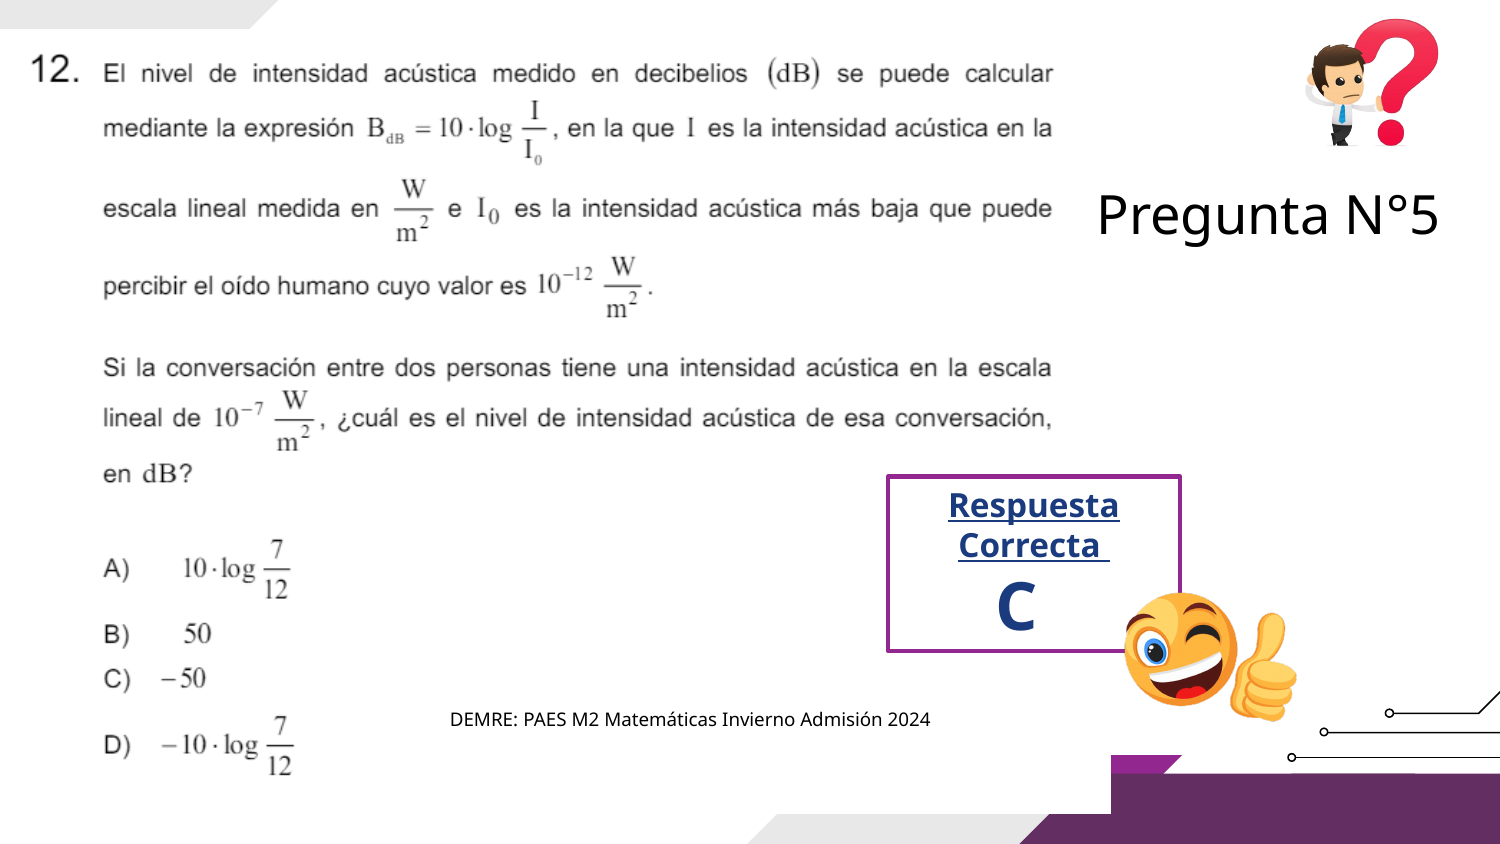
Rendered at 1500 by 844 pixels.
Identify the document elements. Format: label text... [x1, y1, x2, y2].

picture [1288, 0, 1455, 166]
picture [0, 29, 1348, 815]
text_box Respuesta Correcta C [1115, 474, 1182, 574]
title Pregunta N°5 [1115, 165, 1479, 341]
